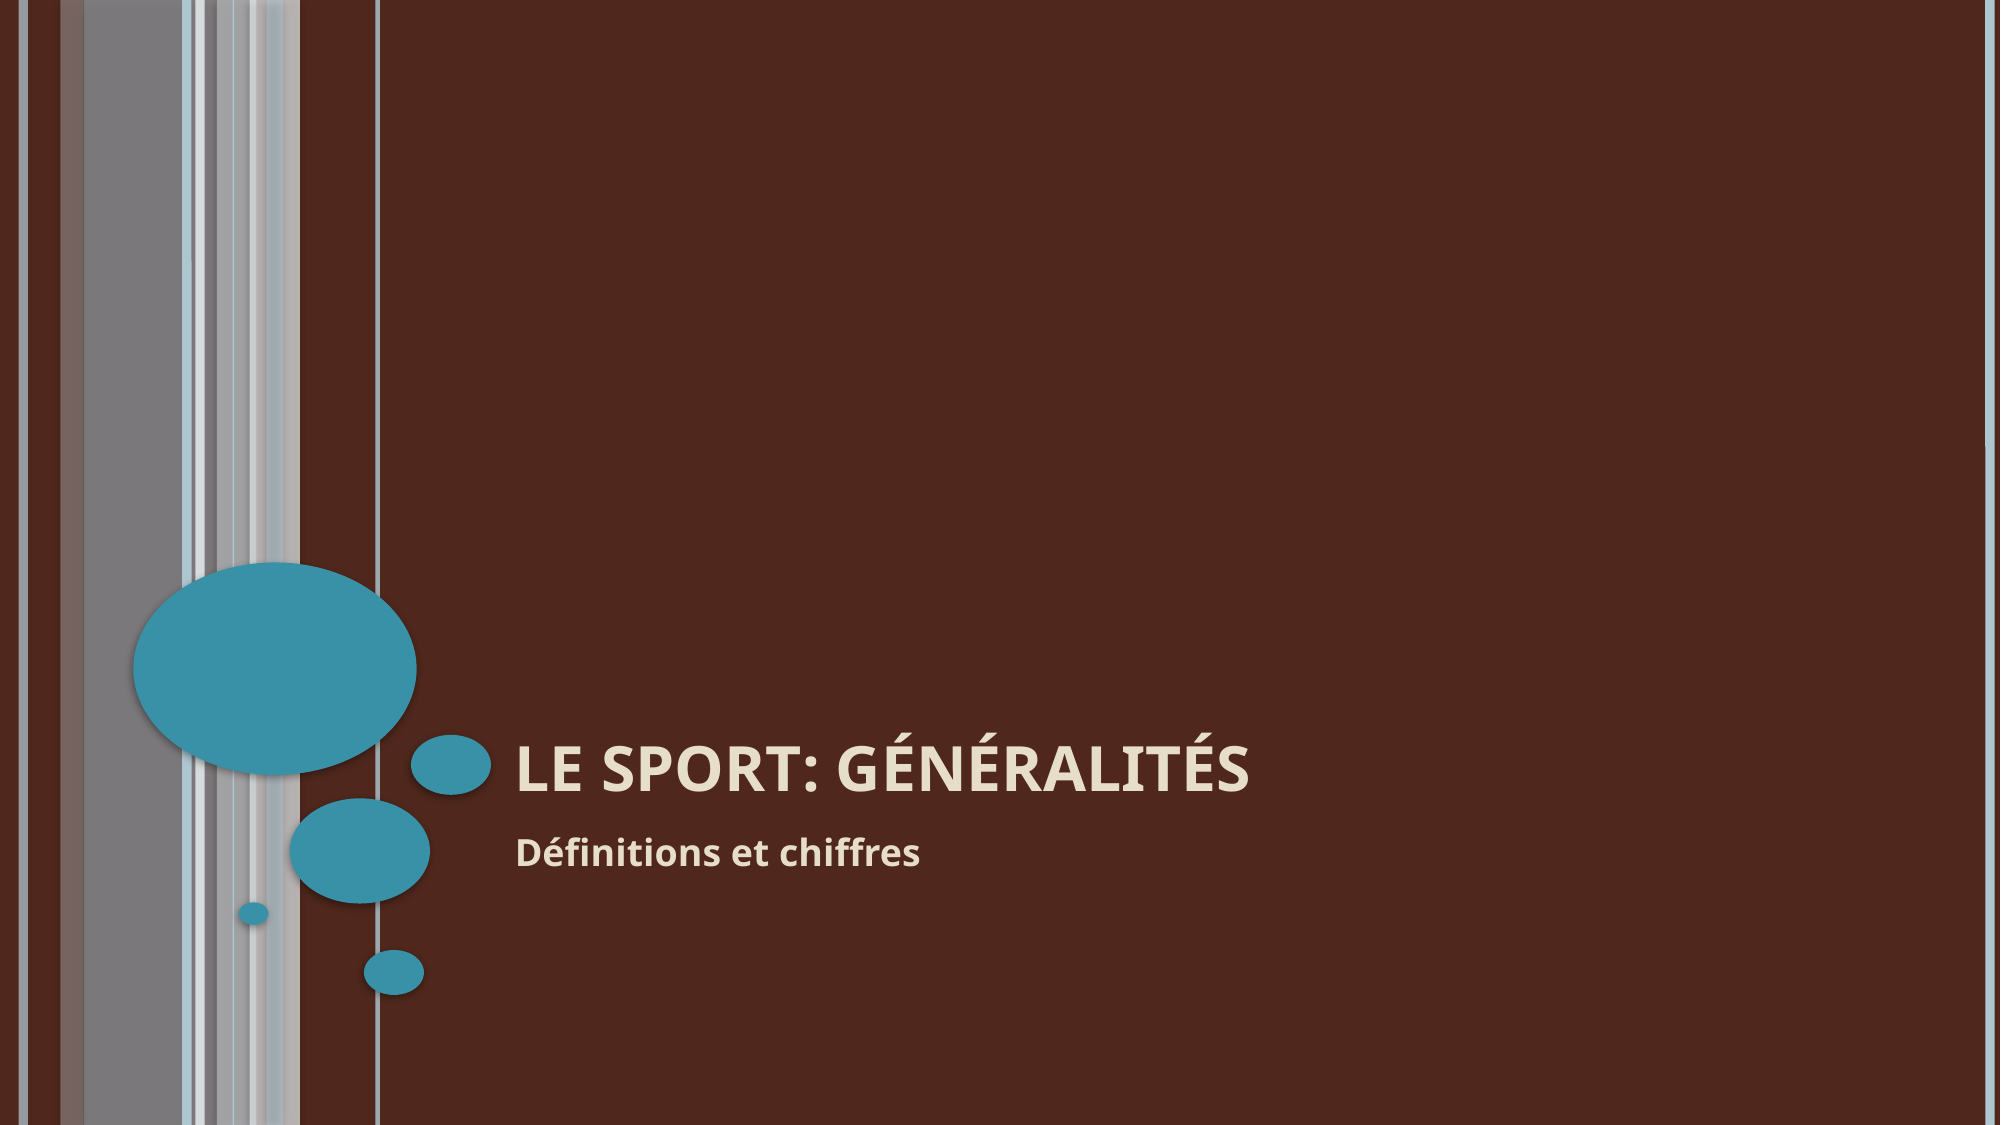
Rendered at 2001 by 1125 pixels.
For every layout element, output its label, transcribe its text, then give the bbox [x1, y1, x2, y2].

list Définitions et chiffres [500, 821, 1850, 1047]
title Le sport: généralités [500, 474, 1850, 812]
